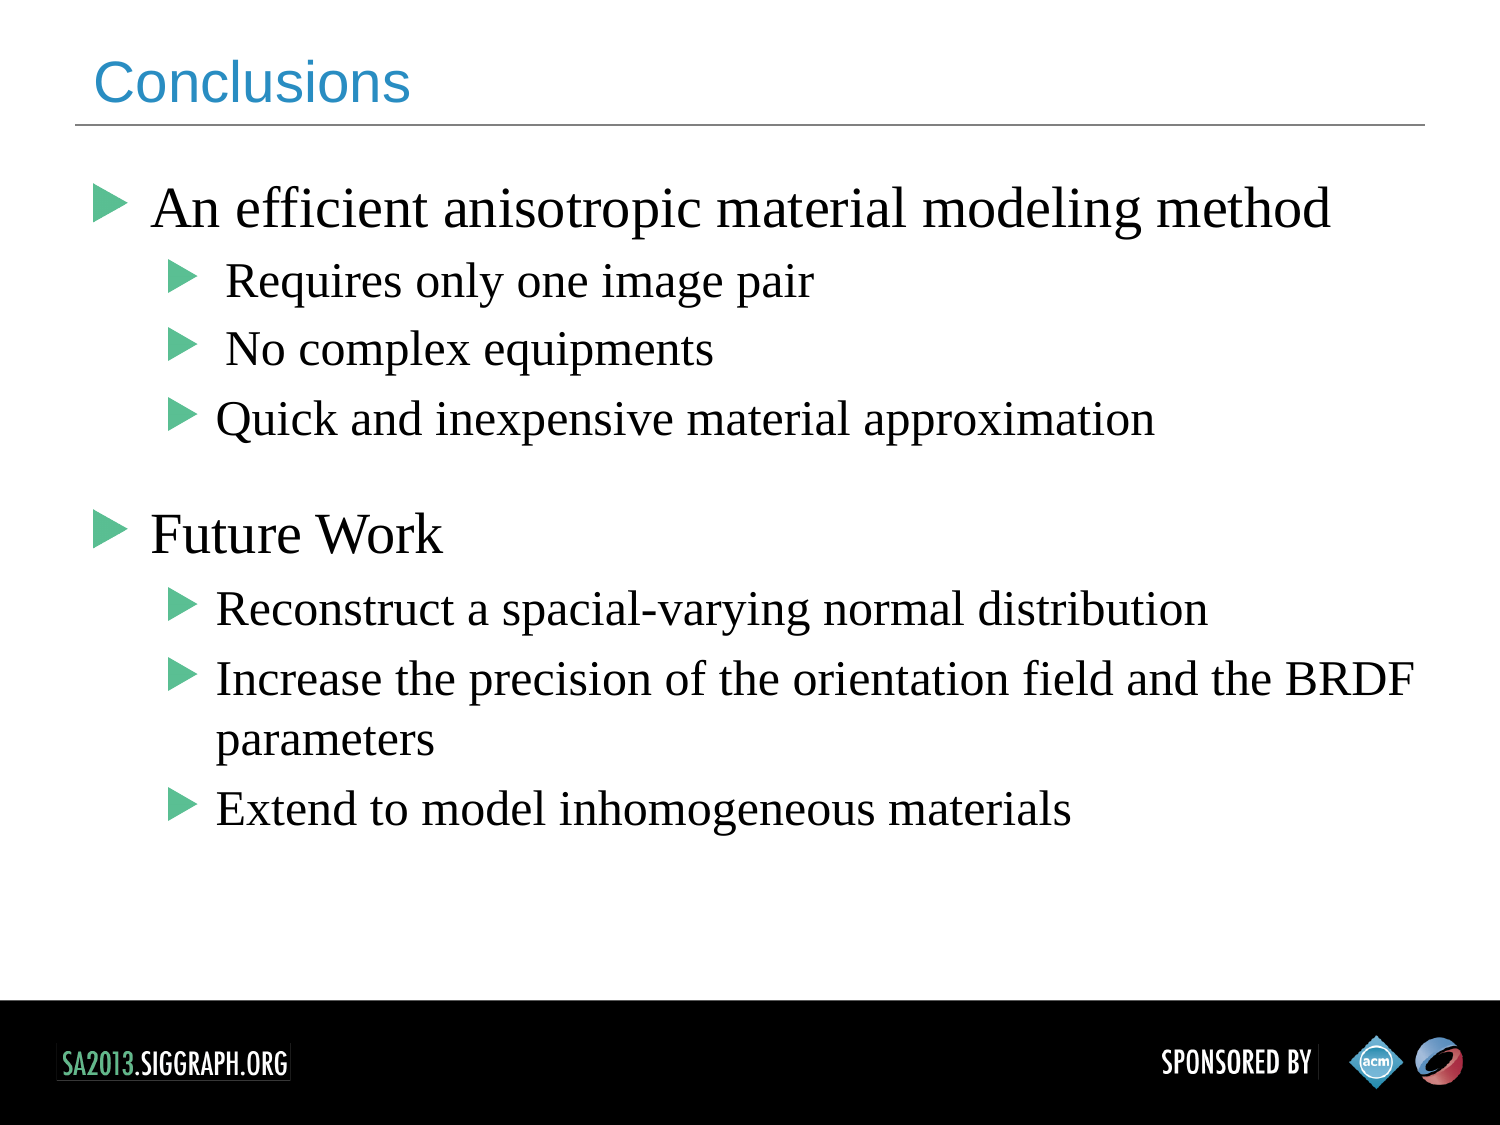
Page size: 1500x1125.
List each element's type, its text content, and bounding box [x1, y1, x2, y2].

picture [168, 327, 198, 363]
list An efficient anisotropic material modeling method Requires only one image pair No complex equipments Quick and inexpensive material approximation Future Work Reconstruct a spacial-varying normal distribution Increase the precision of the orientation field and the BRDF parameters Extend to model inhomogeneous materials [87, 162, 1438, 950]
picture [168, 397, 198, 433]
picture [93, 183, 128, 225]
picture [1125, 1009, 1463, 1111]
picture [168, 259, 198, 295]
picture [168, 587, 198, 623]
picture [93, 509, 128, 551]
picture [168, 787, 198, 823]
picture [37, 1024, 311, 1102]
picture [168, 657, 198, 693]
list Conclusions [87, 37, 1438, 125]
